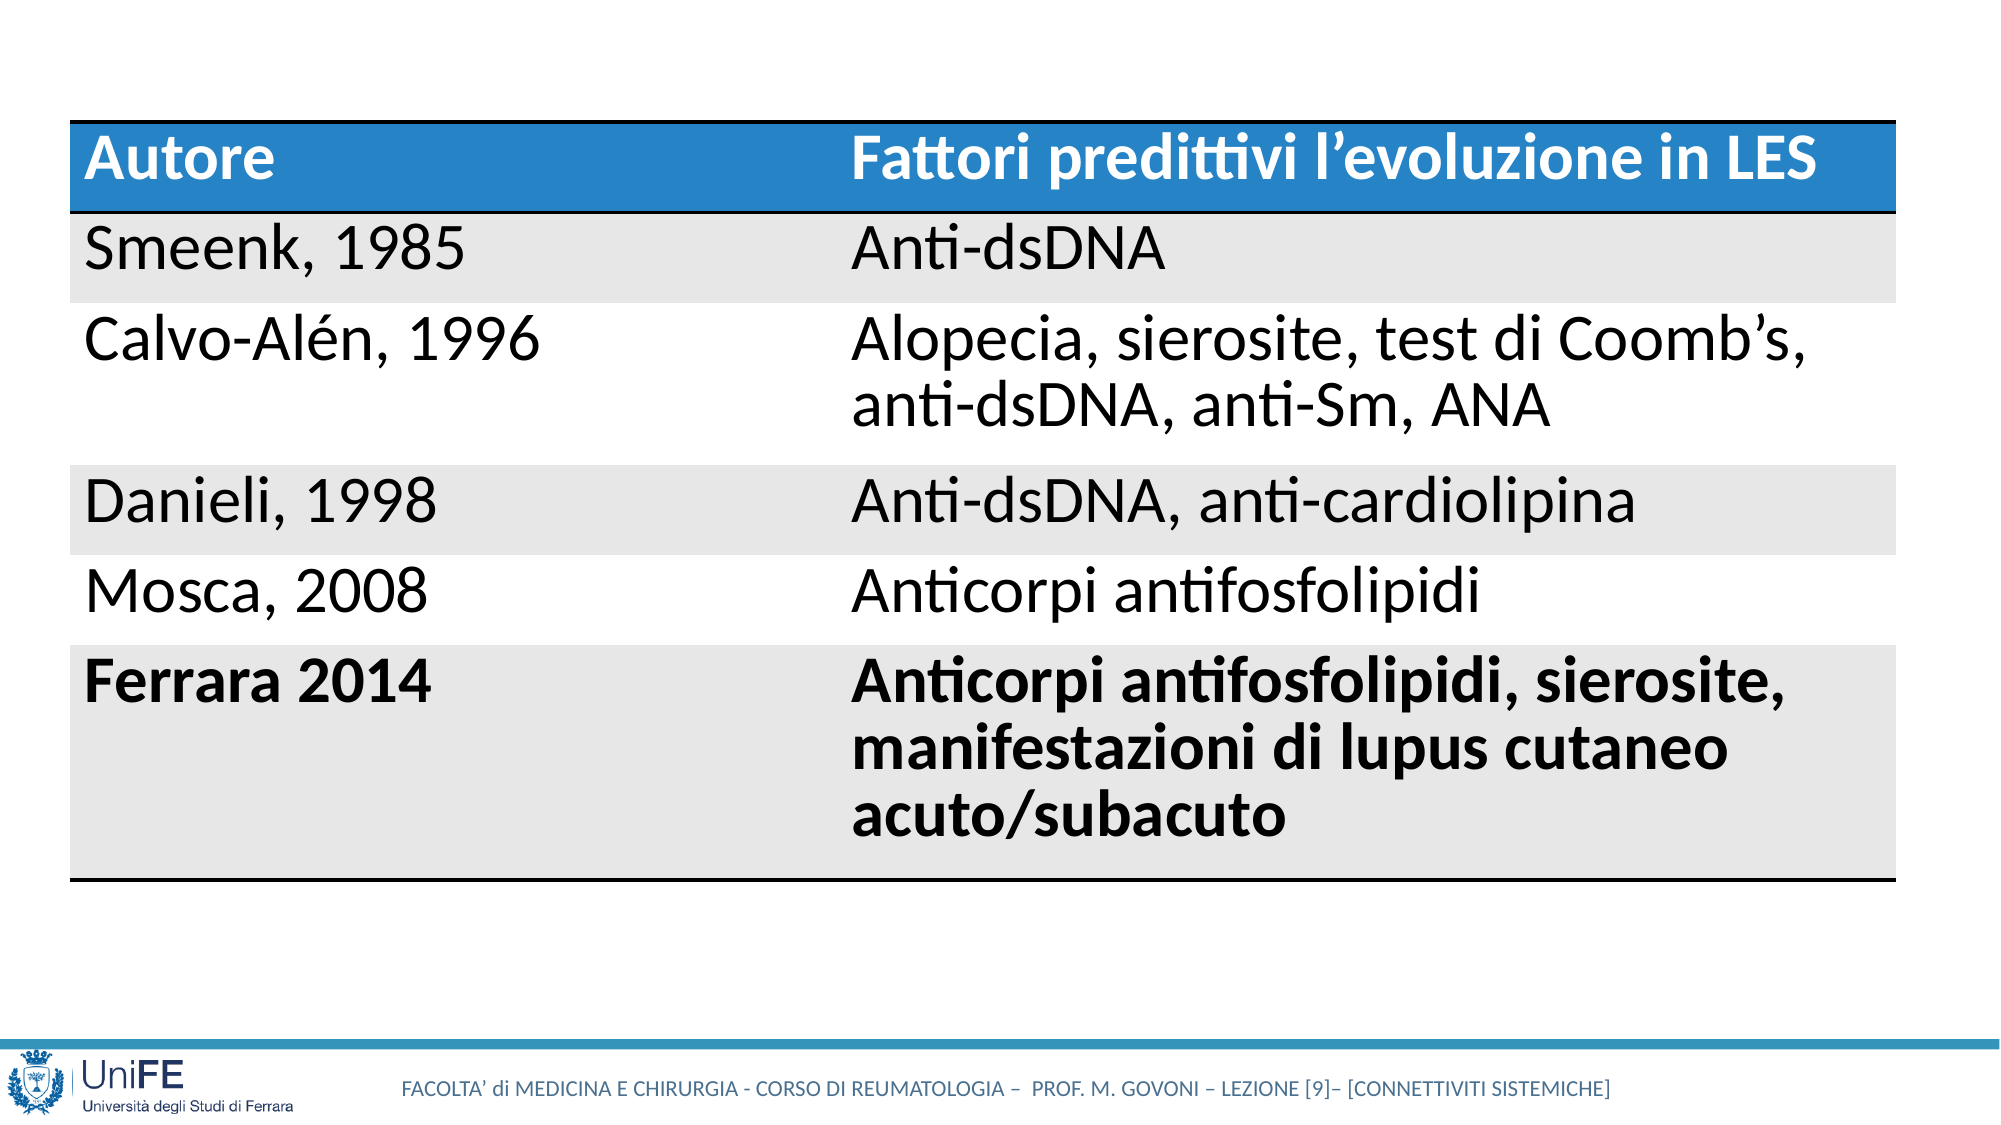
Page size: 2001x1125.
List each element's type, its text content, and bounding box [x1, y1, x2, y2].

table_cell Anticorpi antifosfolipidi, sierosite, manifestazioni di lupus cutaneo acuto/subacuto [837, 645, 1896, 878]
table_cell Alopecia, sierosite, test di Coomb’s, anti-dsDNA, anti-Sm, ANA [837, 303, 1896, 465]
table_cell Anticorpi antifosfolipidi [837, 555, 1896, 645]
table_header Fattori predittivi l’evoluzione in LES [837, 124, 1896, 211]
table_header Autore [70, 124, 837, 211]
table_cell Ferrara 2014 [70, 645, 837, 878]
picture [83, 1060, 293, 1114]
table_cell Mosca, 2008 [70, 555, 837, 645]
table_cell Danieli, 1998 [70, 465, 837, 555]
table_cell Calvo-Alén, 1996 [70, 303, 837, 465]
table_cell Anti-dsDNA [837, 214, 1896, 303]
table_cell Smeenk, 1985 [70, 214, 837, 303]
table_cell Anti-dsDNA, anti-cardiolipina [837, 465, 1896, 555]
